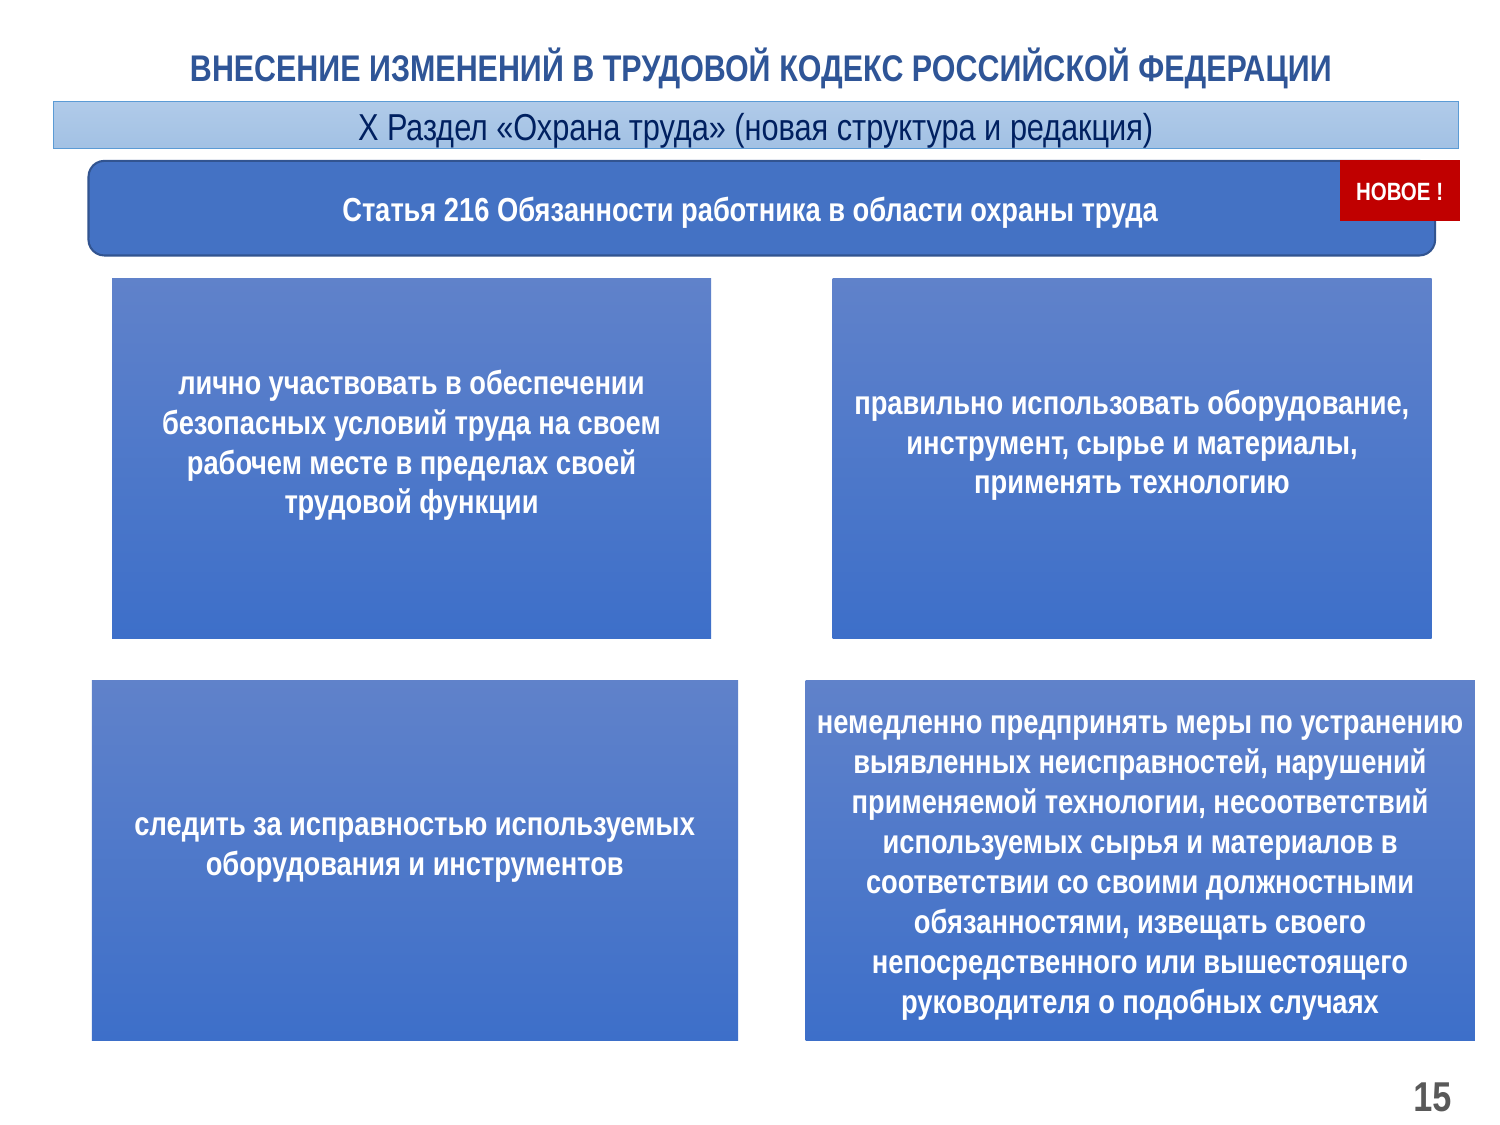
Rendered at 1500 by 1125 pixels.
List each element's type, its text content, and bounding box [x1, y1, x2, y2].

text_box НОВОЕ ! [1340, 160, 1460, 221]
text_box 15 [1116, 1065, 1467, 1125]
text_box Статья 216 Обязанности работника в области охраны труда [87, 159, 1437, 257]
text_box ВНЕСЕНИЕ ИЗМЕНЕНИЙ В ТРУДОВОЙ КОДЕКС РОССИЙСКОЙ ФЕДЕРАЦИИ [123, 19, 1399, 101]
text_box Х Раздел «Охрана труда» (новая структура и редакция) [53, 101, 1459, 149]
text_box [29, 278, 1477, 1059]
